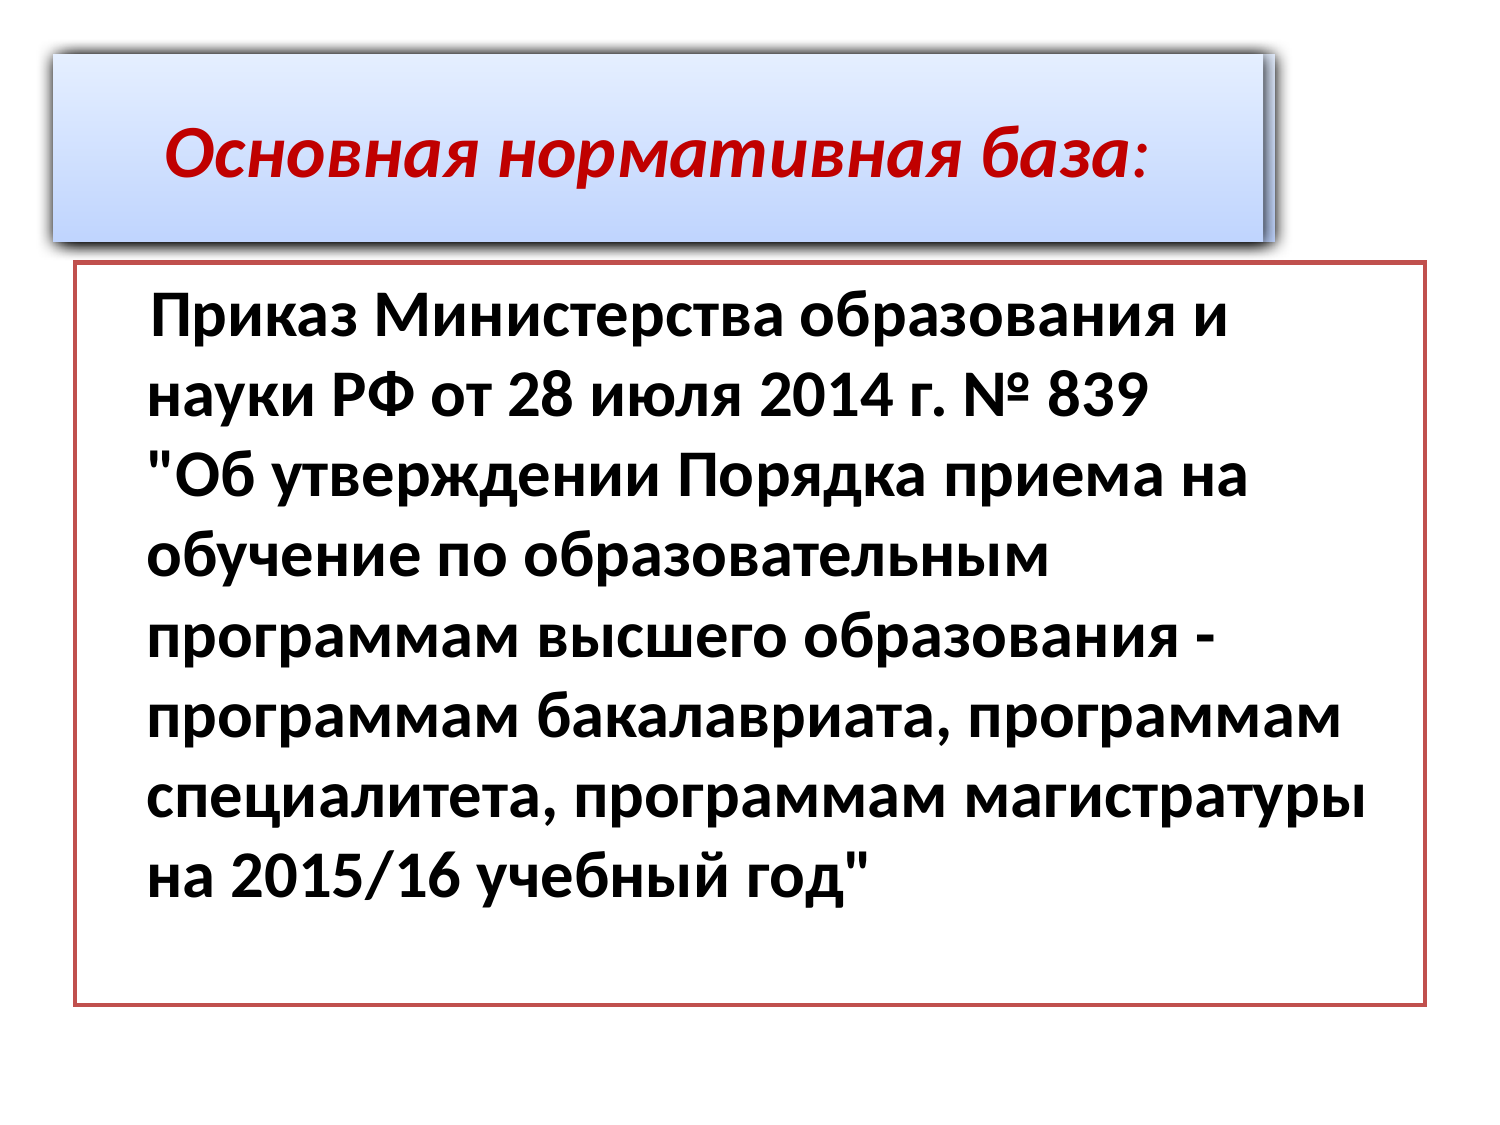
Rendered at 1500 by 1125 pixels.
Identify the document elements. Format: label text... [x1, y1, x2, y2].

list Приказ Министерства образования и науки РФ от 28 июля 2014 г. № 839 "Об утверждении Порядка приема на обучение по образовательным программам высшего образования - программам бакалавриата, программам специалитета, программам магистратуры на 2015/16 учебный год" [73, 260, 1427, 1007]
text_box Основная нормативная база: [52, 54, 1264, 242]
